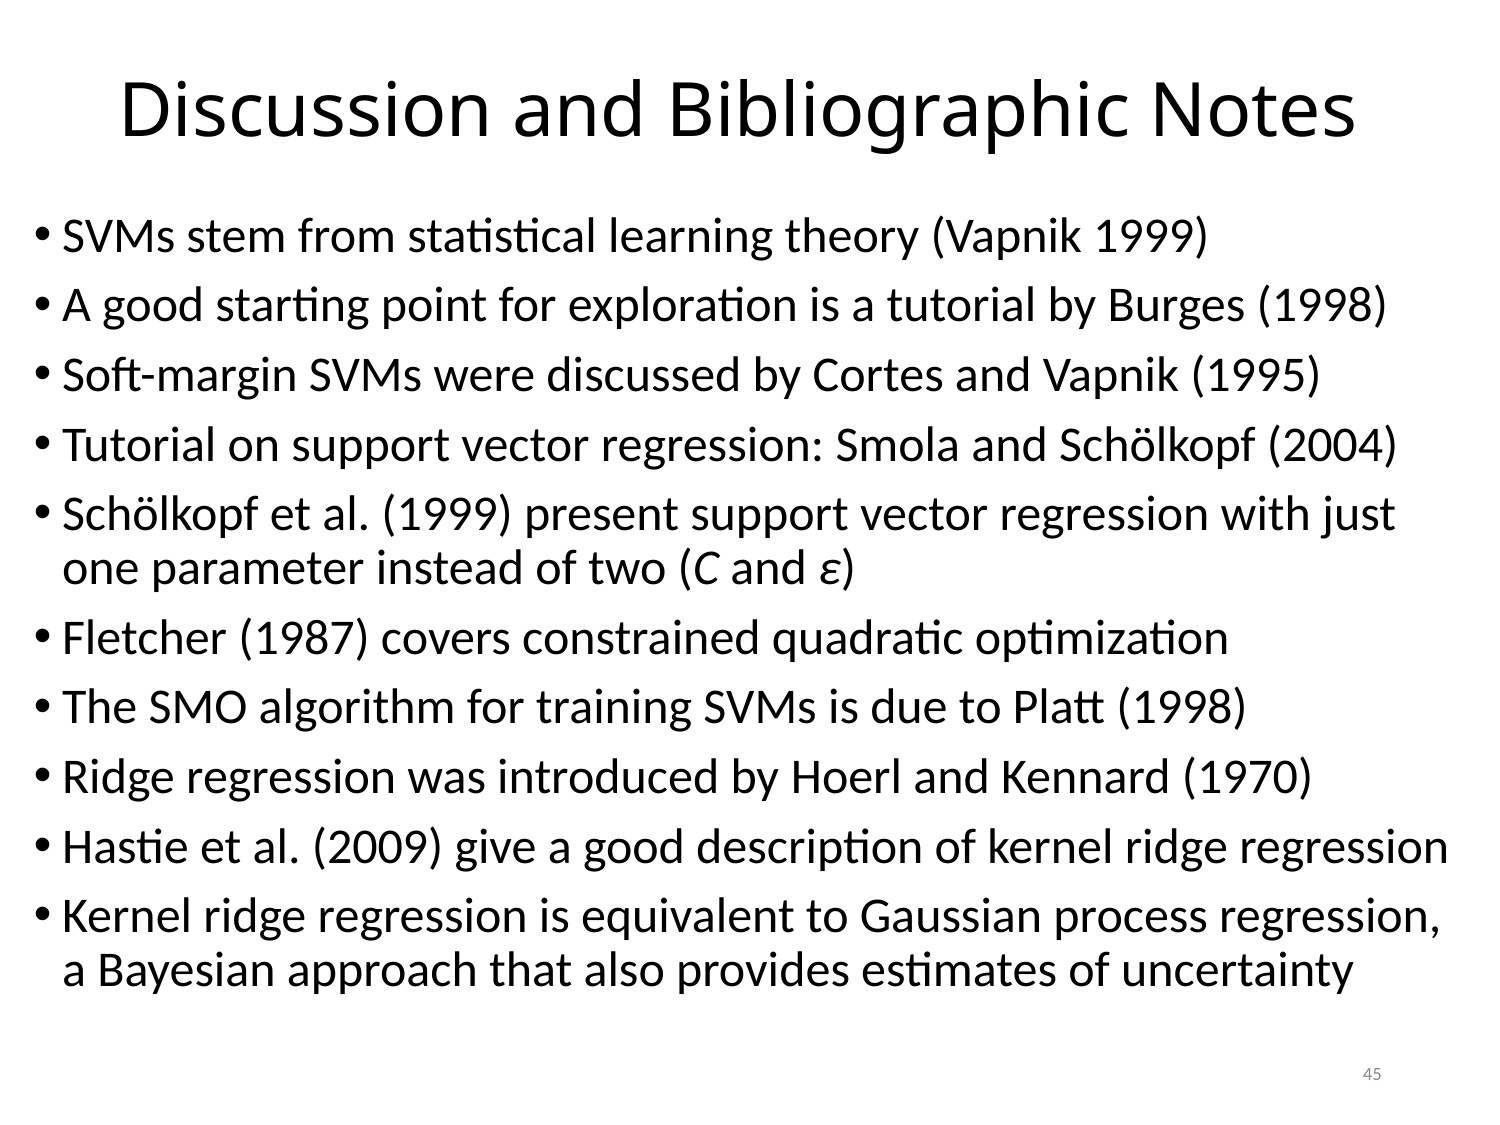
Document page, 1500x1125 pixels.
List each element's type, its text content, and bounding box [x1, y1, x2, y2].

title Discussion and Bibliographic Notes [103, 3, 1397, 201]
list SVMs stem from statistical learning theory (Vapnik 1999) A good starting point for exploration is a tutorial by Burges (1998) Soft-margin SVMs were discussed by Cortes and Vapnik (1995) Tutorial on support vector regression: Smola and Schölkopf (2004) Schölkopf et al. (1999) present support vector regression with just one parameter instead of two (C and ε) Fletcher (1987) covers constrained quadratic optimization The SMO algorithm for training SVMs is due to Platt (1998) Ridge regression was introduced by Hoerl and Kennard (1970) Hastie et al. (2009) give a good description of kernel ridge regression Kernel ridge regression is equivalent to Gaussian process regression, a Bayesian approach that also provides estimates of uncertainty [18, 201, 1489, 1080]
slide_number 45 [1059, 1042, 1397, 1103]
